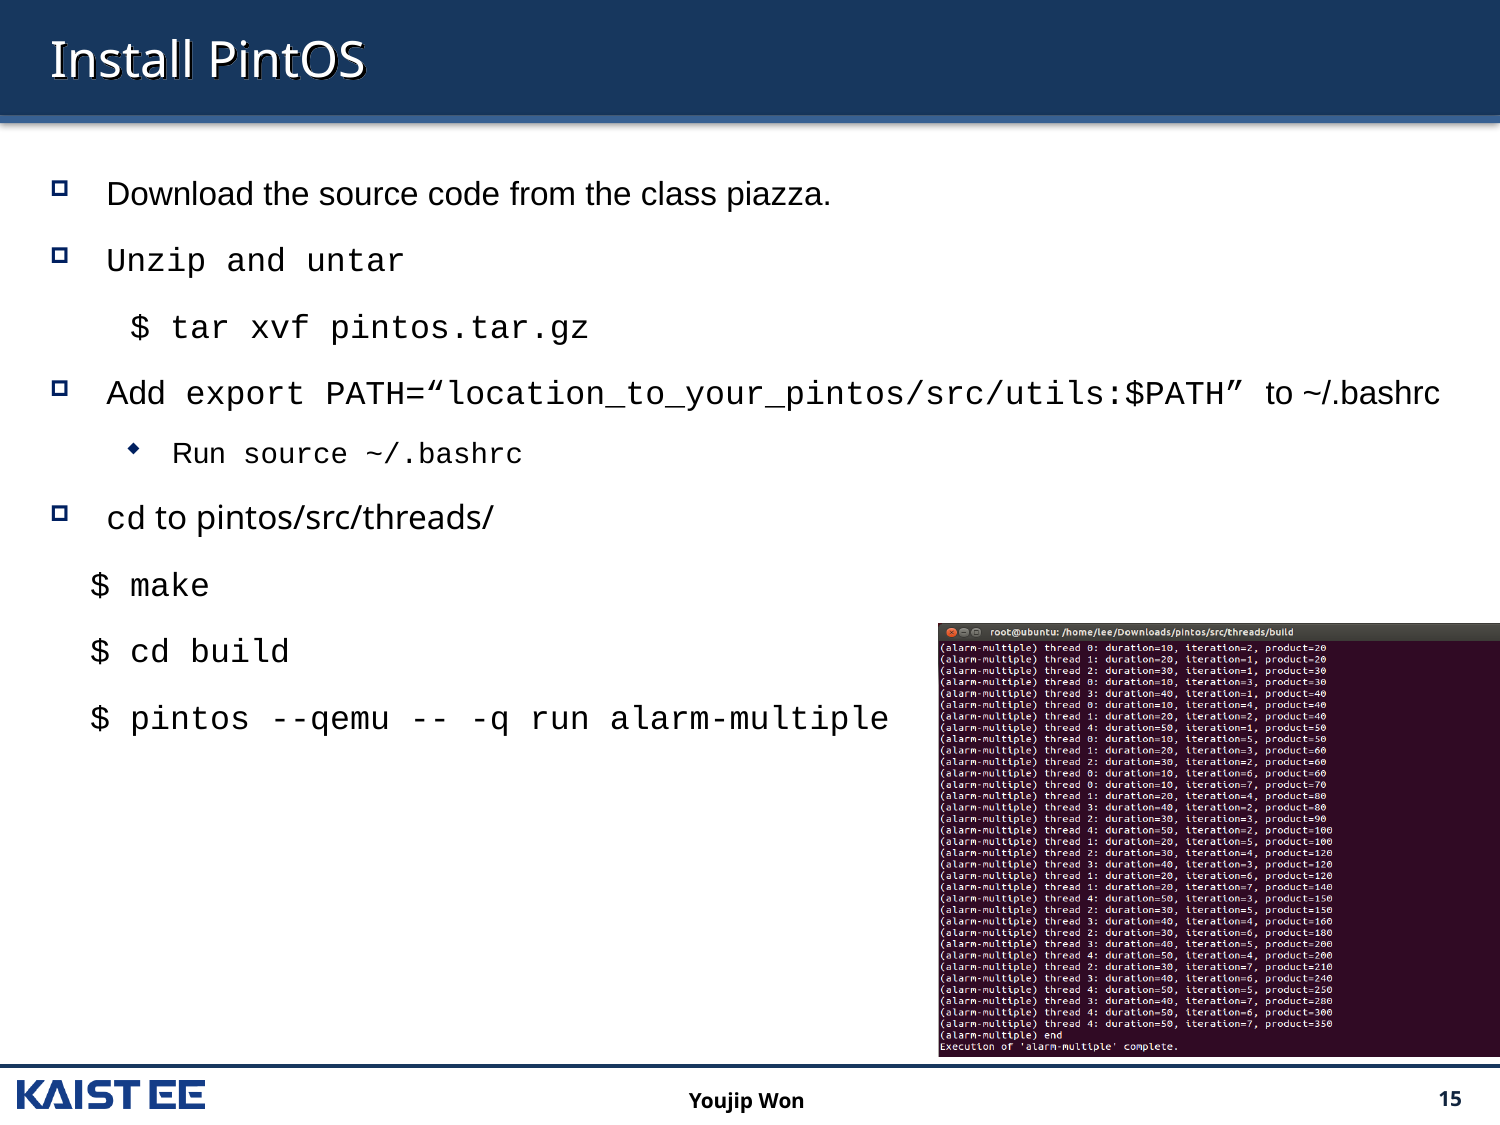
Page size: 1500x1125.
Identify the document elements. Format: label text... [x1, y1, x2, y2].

picture [938, 623, 1500, 1057]
slide_number 15 [1306, 1081, 1483, 1118]
footer Youjip Won [497, 1079, 997, 1117]
picture [17, 1080, 205, 1109]
list Download the source code from the class piazza. Unzip and untar $ tar xvf pintos.tar.gz Add export PATH=“location_to_your_pintos/src/utils:$PATH” to ~/.bashrc Run source ~/.bashrc cd to pintos/src/threads/ $ make $ cd build $ pintos --qemu -- -q run alarm-multiple [34, 144, 1483, 1036]
title Install PintOS [34, 8, 1477, 106]
